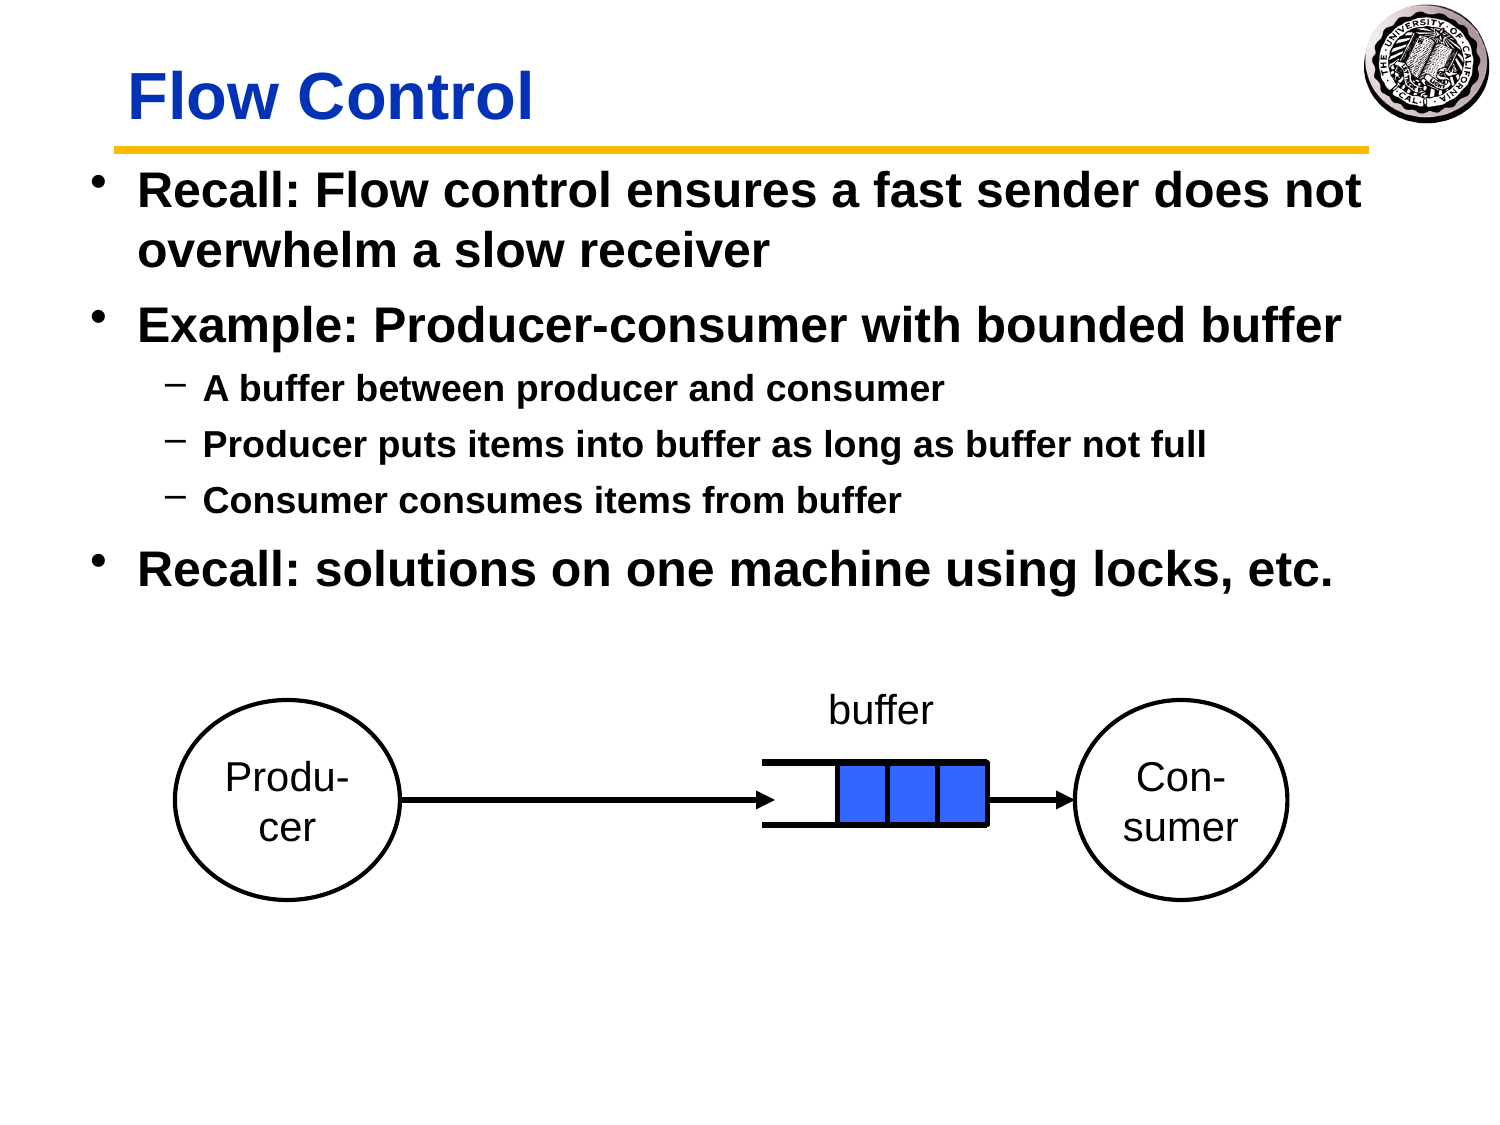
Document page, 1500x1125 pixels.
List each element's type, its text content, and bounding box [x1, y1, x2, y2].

text_box [888, 771, 938, 822]
list Recall: Flow control ensures a fast sender does not overwhelm a slow receiver Example: Producer-consumer with bounded buffer A buffer between producer and consumer Producer puts items into buffer as long as buffer not full Consumer consumes items from buffer Recall: solutions on one machine using locks, etc. [75, 149, 1438, 675]
text_box Produ-cer [174, 699, 400, 901]
text_box buffer [813, 675, 949, 740]
picture [1350, 0, 1500, 127]
text_box [837, 771, 888, 822]
text_box [938, 763, 988, 824]
title Flow Control [112, 37, 1375, 149]
text_box Con-sumer [1074, 699, 1288, 901]
